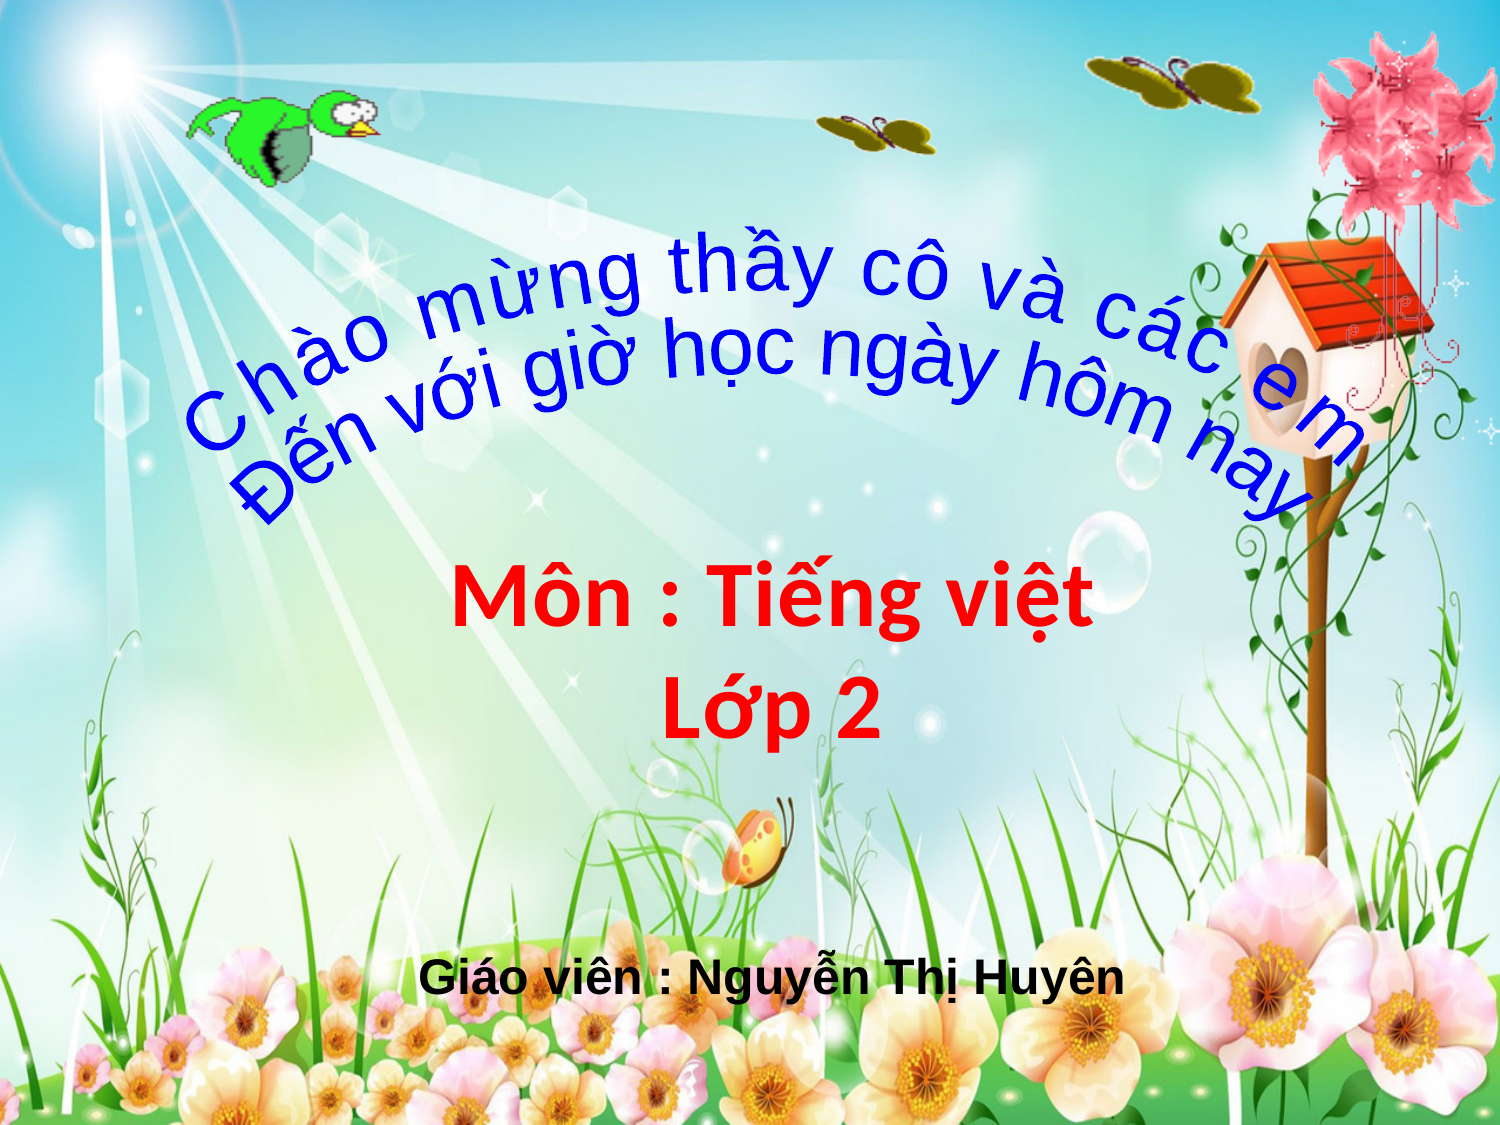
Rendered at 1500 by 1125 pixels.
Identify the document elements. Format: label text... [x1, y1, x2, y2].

text_box Giáo viên : Nguyễn Thị Huyên [403, 936, 1142, 1012]
picture [0, 0, 1500, 1125]
text_box Môn : Tiếng việt Lớp 2 [434, 524, 1111, 765]
